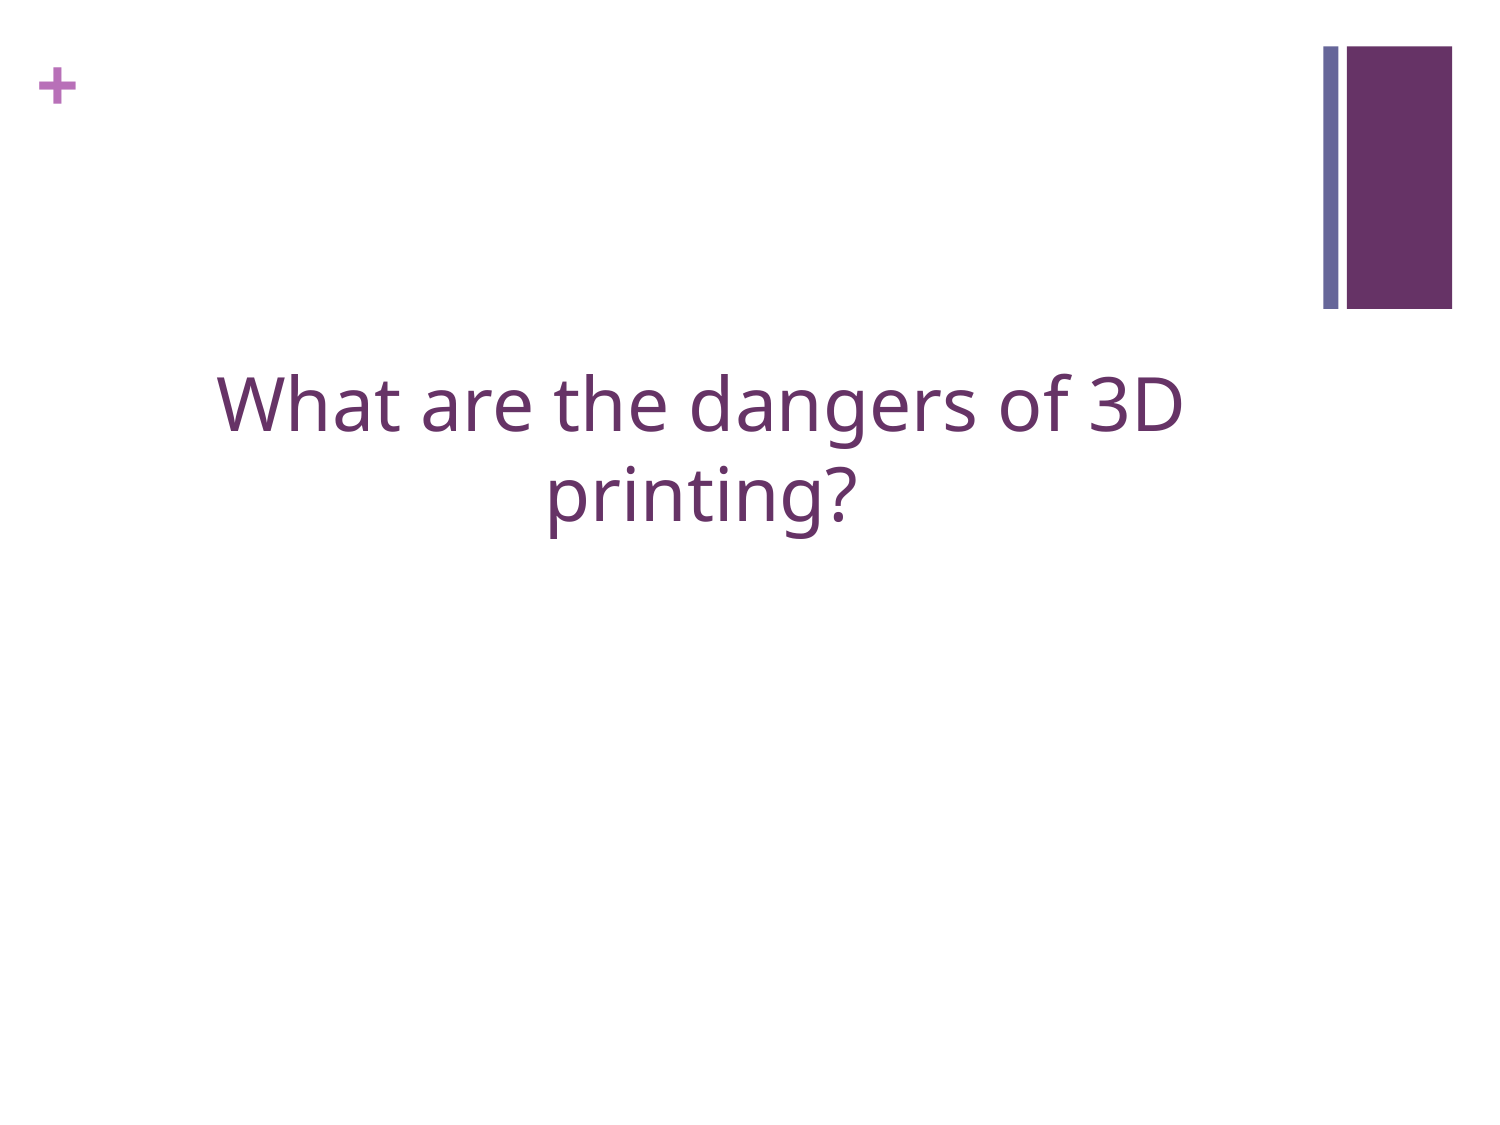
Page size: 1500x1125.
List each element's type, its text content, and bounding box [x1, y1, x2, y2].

title What are the dangers of 3D printing? [81, 349, 1322, 533]
